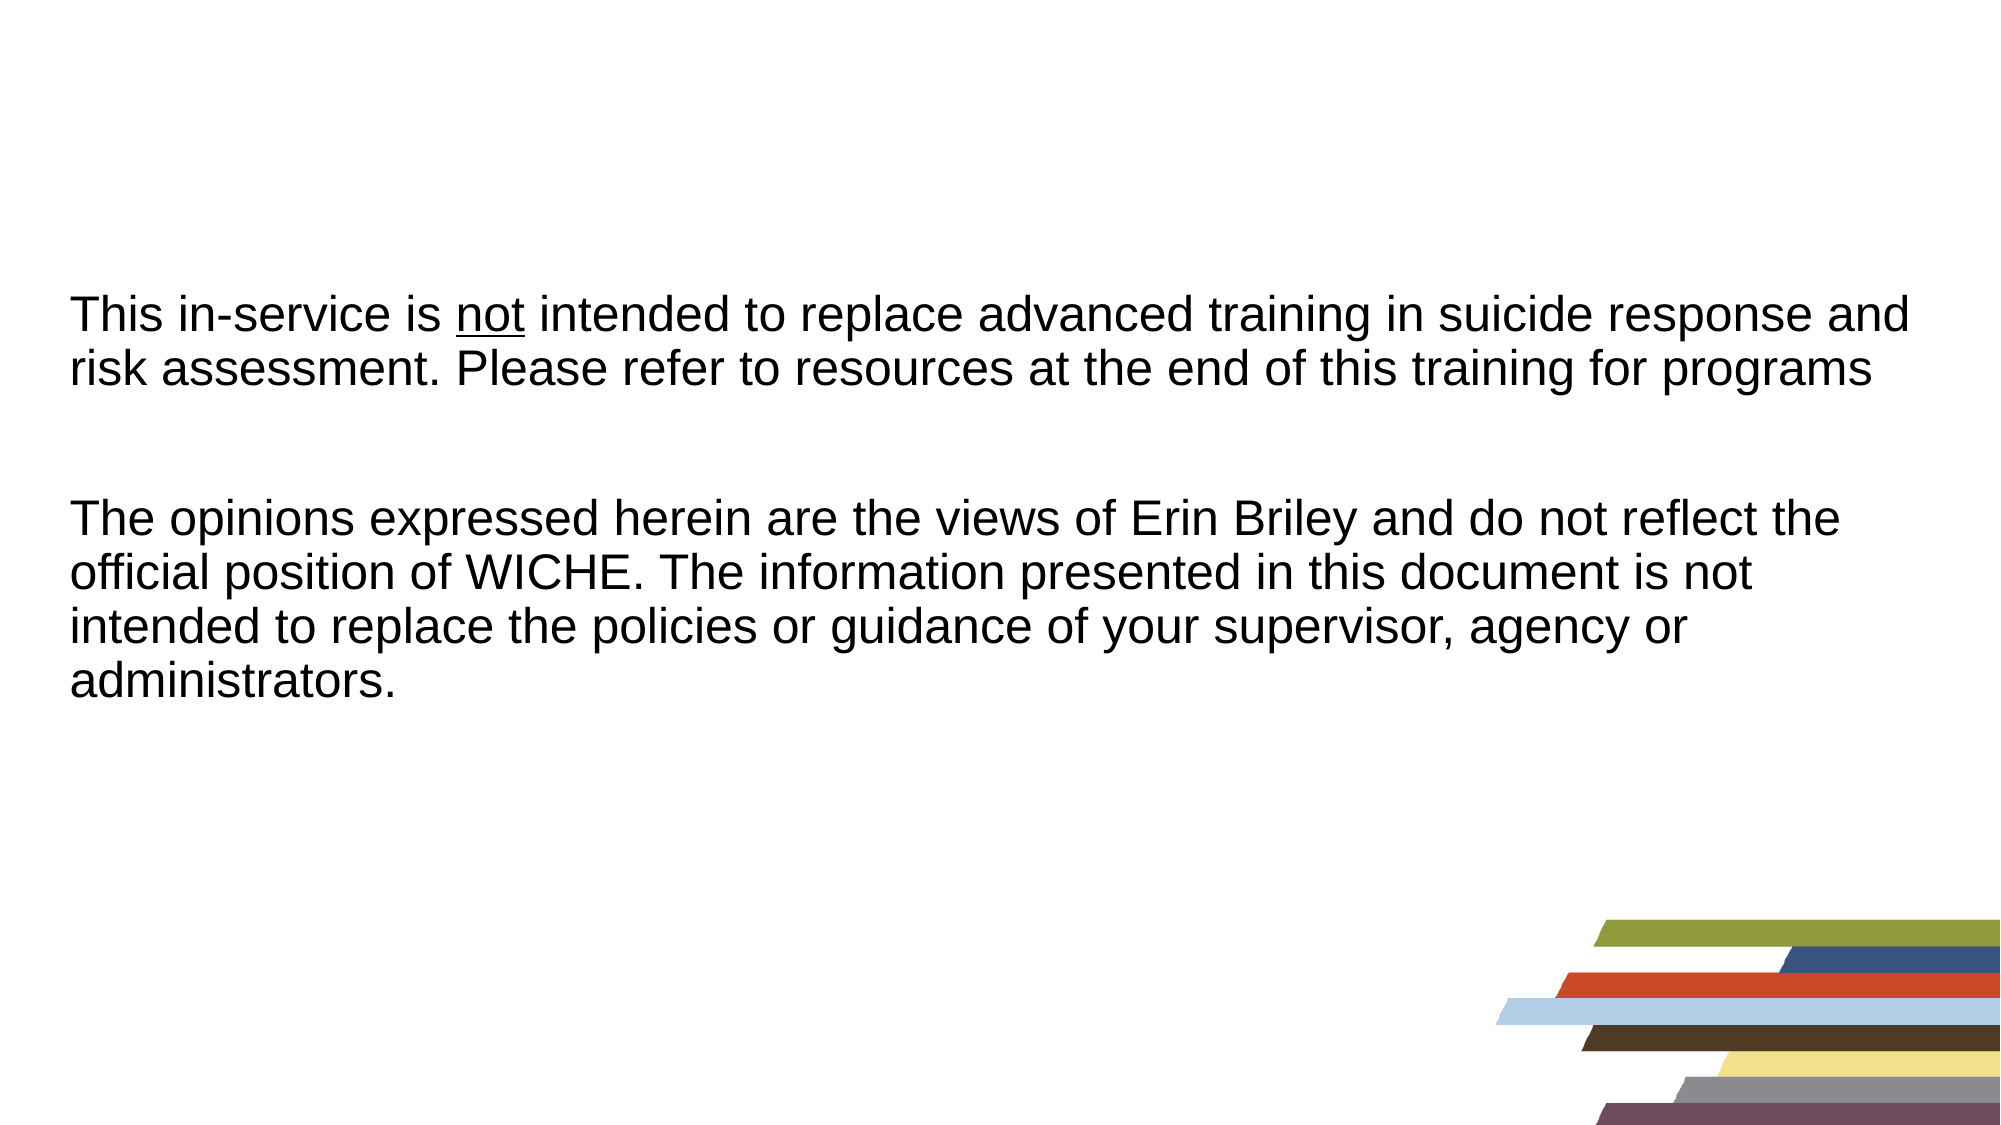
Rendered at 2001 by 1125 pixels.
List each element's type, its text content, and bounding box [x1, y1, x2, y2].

list This in-service is not intended to replace advanced training in suicide response and risk assessment. Please refer to resources at the end of this training for programs The opinions expressed herein are the views of Erin Briley and do not reflect the official position of WICHE. The information presented in this document is not intended to replace the policies or guidance of your supervisor, agency or administrators. [54, 281, 1957, 848]
picture [1469, 847, 2000, 1125]
